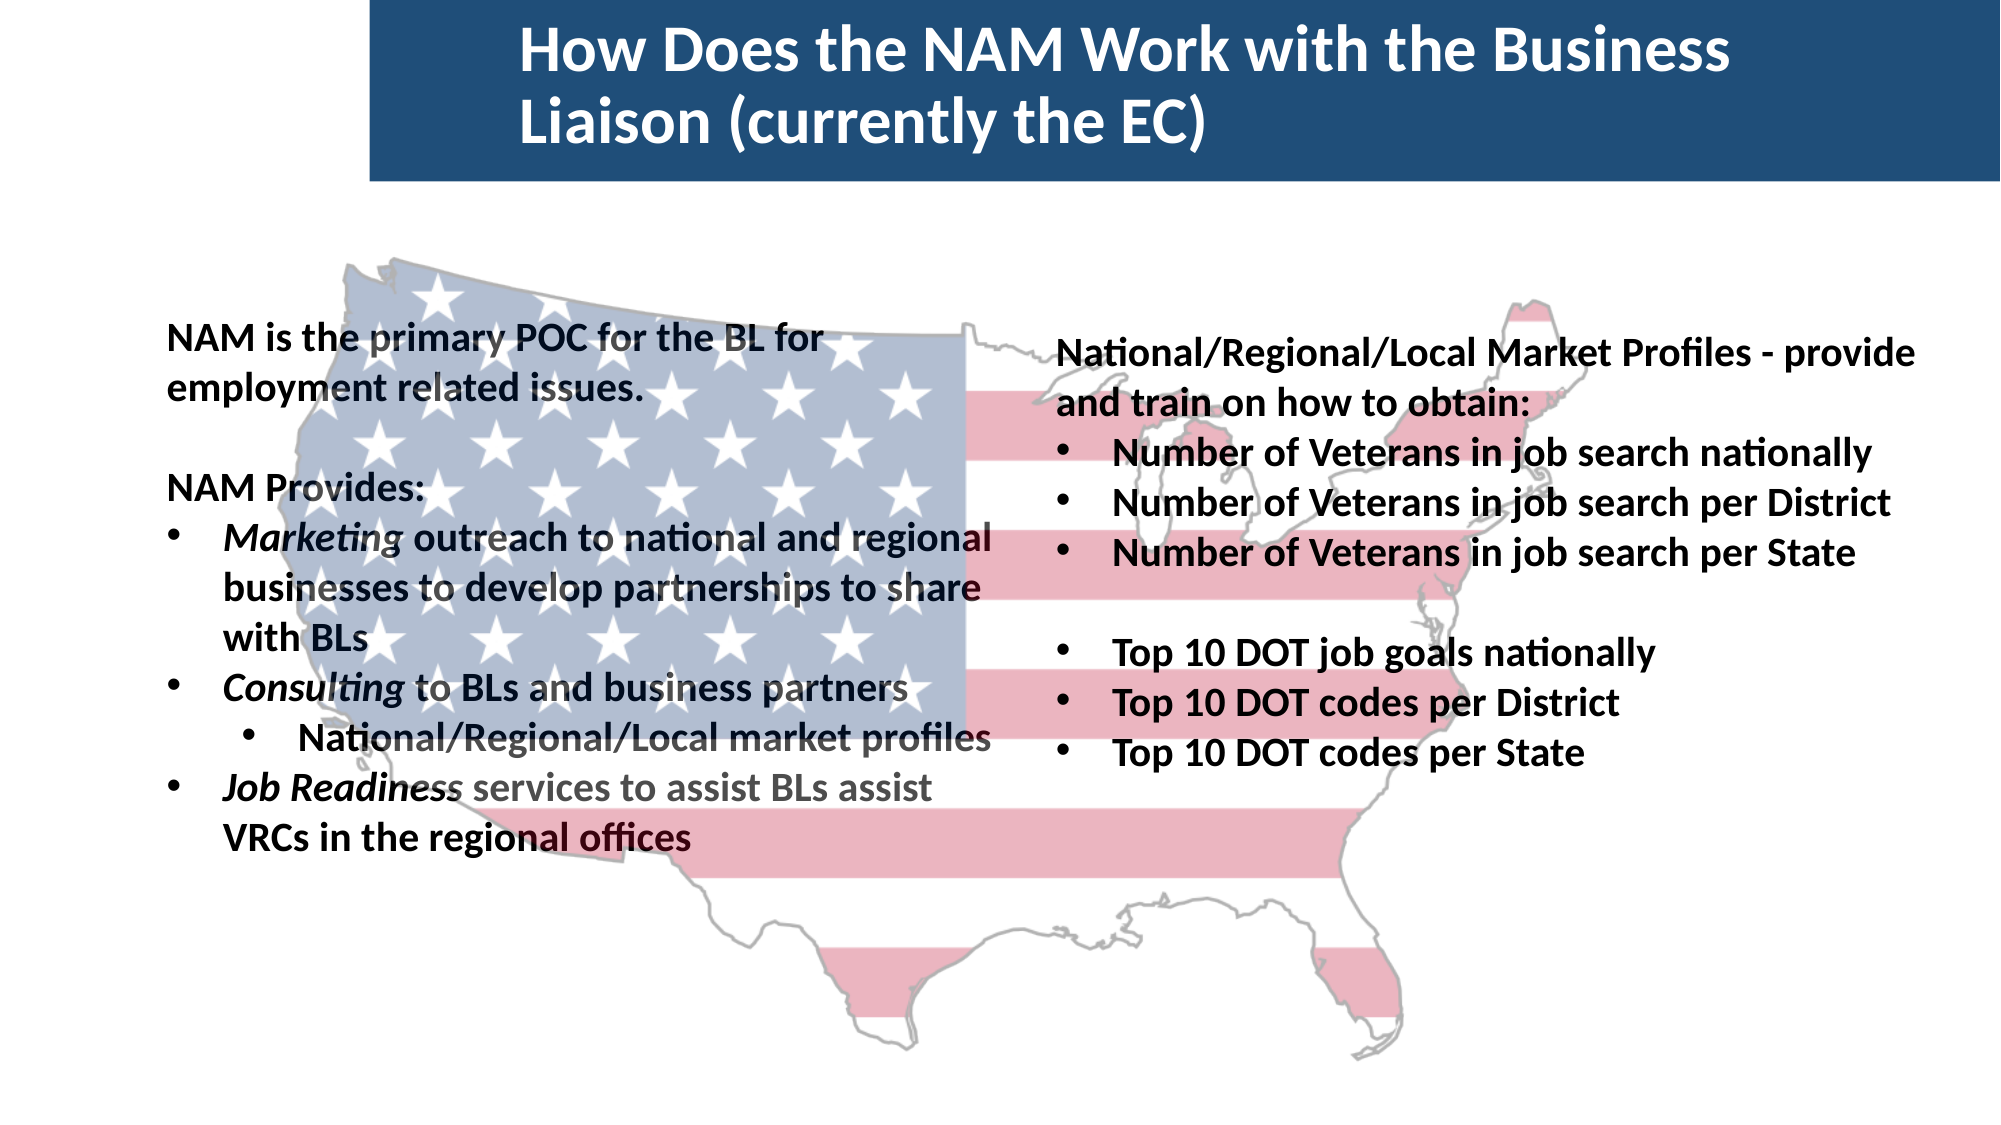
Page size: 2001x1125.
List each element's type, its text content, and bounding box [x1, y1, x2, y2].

text_box NAM is the primary POC for the BL for employment related issues. NAM Provides: Marketing outreach to national and regional businesses to develop partnerships to share with BLs Consulting to BLs and business partners National/Regional/Local market profiles Job Readiness services to assist BLs assist VRCs in the regional offices [151, 302, 261, 868]
text_box How Does the NAM Work with the Business Liaison (currently the EC) [369, 0, 2000, 182]
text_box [261, 252, 2000, 1073]
